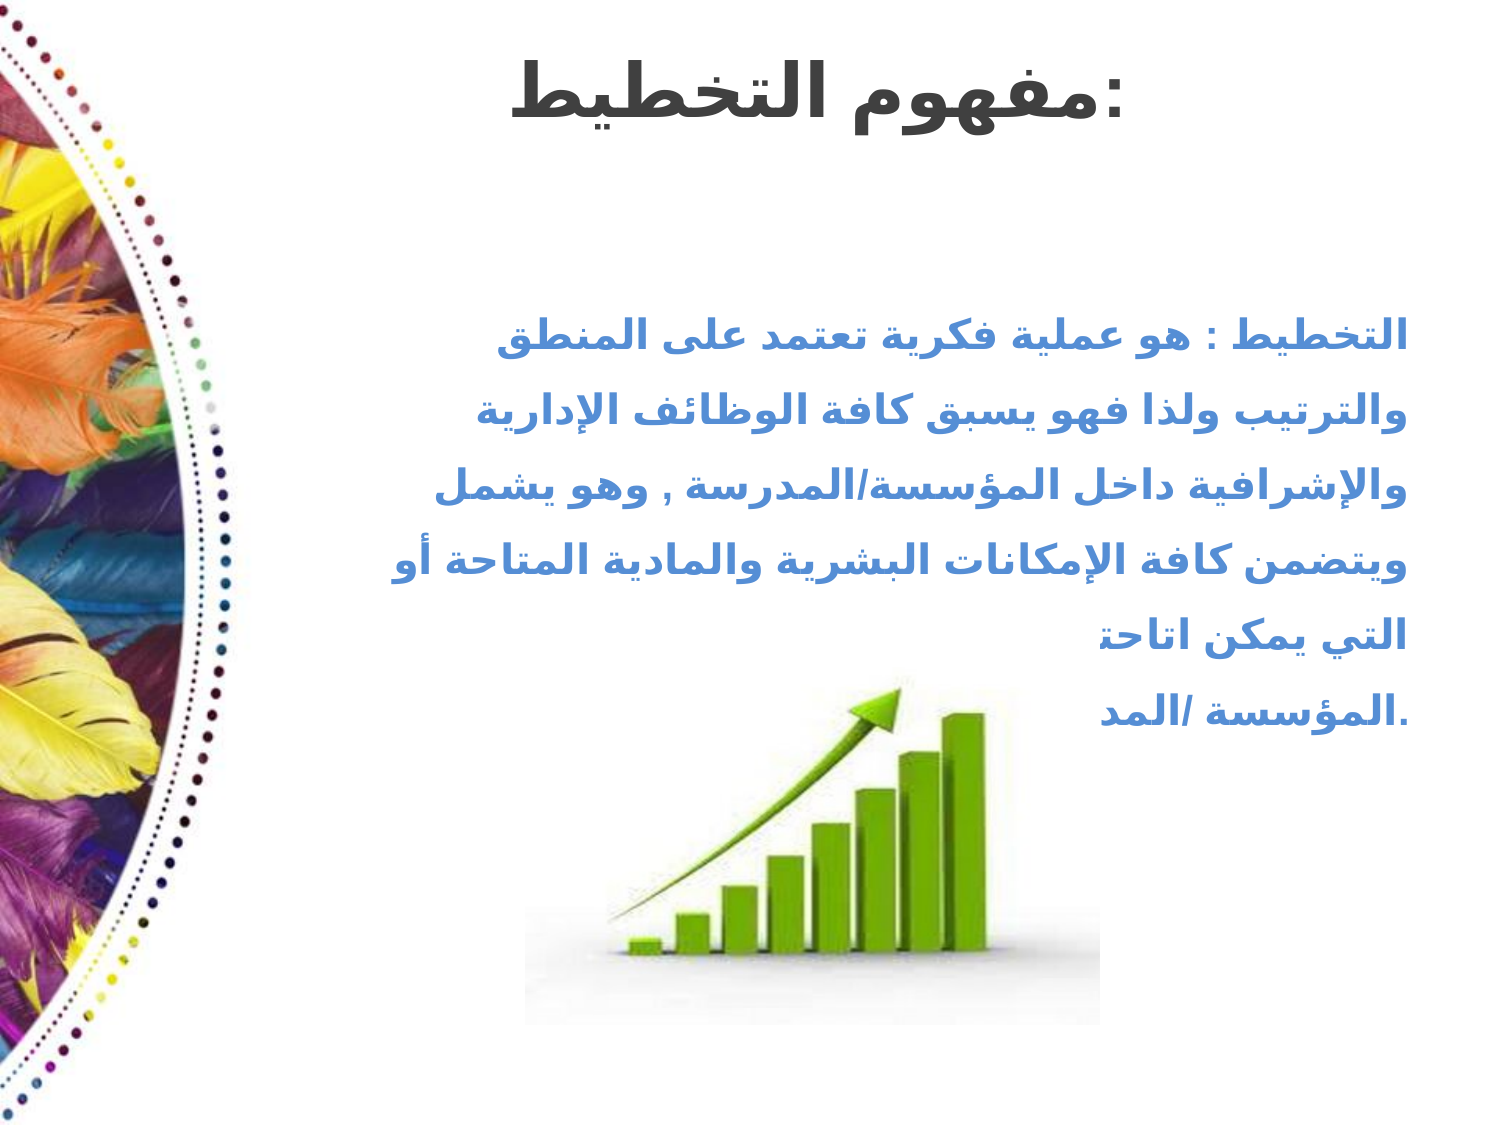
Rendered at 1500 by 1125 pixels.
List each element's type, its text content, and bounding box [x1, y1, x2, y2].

picture [0, 0, 1500, 1125]
title مفهوم التخطيط: [135, 0, 1500, 176]
list التخطيط : هو عملية فكرية تعتمد على المنطق والترتيب ولذا فهو يسبق كافة الوظائف الإدارية والإشرافية داخل المؤسسة/المدرسة , وهو يشمل ويتضمن كافة الإمكانات البشرية والمادية المتاحة أو التي يمكن اتاحتها داخل وفي حدود نطاق المؤسسة /المدرسة. [312, 275, 1425, 1087]
